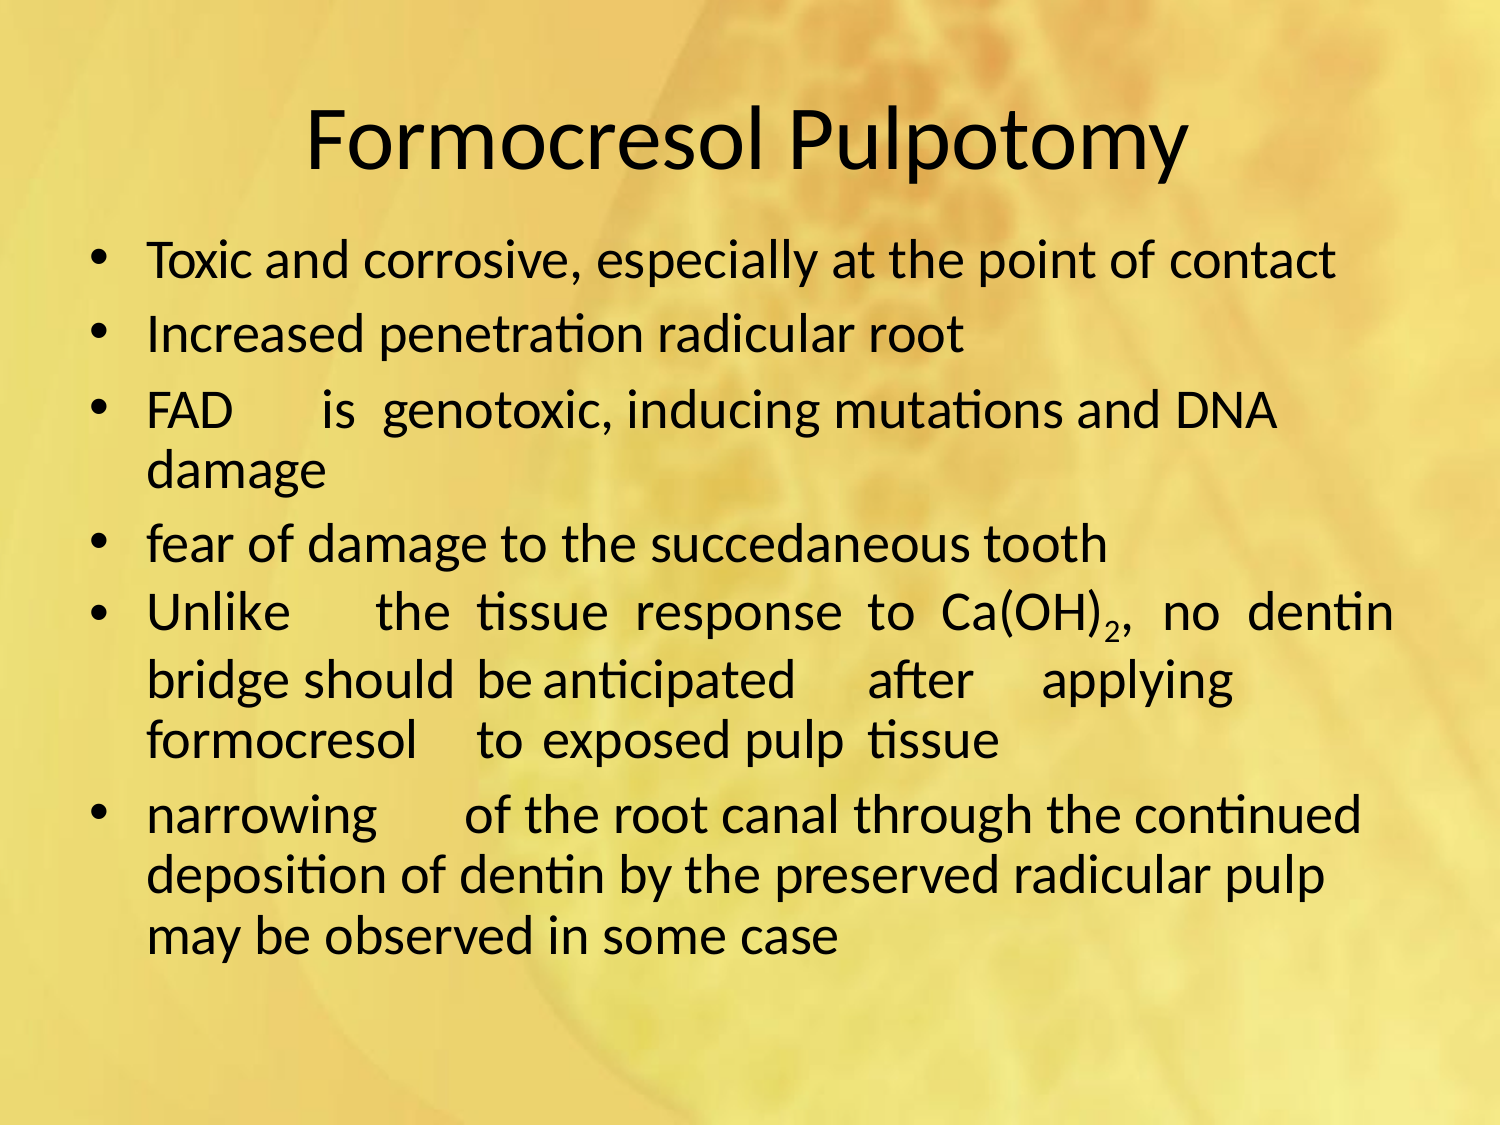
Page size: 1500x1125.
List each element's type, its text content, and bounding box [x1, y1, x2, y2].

title Formocresol Pulpotomy [303, 75, 1500, 266]
text_box Toxic and corrosive, especially at the point of contact Increased penetration radicular root FAD is genotoxic, inducing mutations and DNA damage fear of damage to the succedaneous tooth Unlike the tissue response to Ca(OH)2, no dentin bridge should be anticipated after applying formocresol to exposed pulp tissue narrowing of the root canal through the continued deposition of dentin by the preserved radicular pulp may be observed in some case [85, 213, 1463, 966]
picture [0, 0, 1500, 1125]
